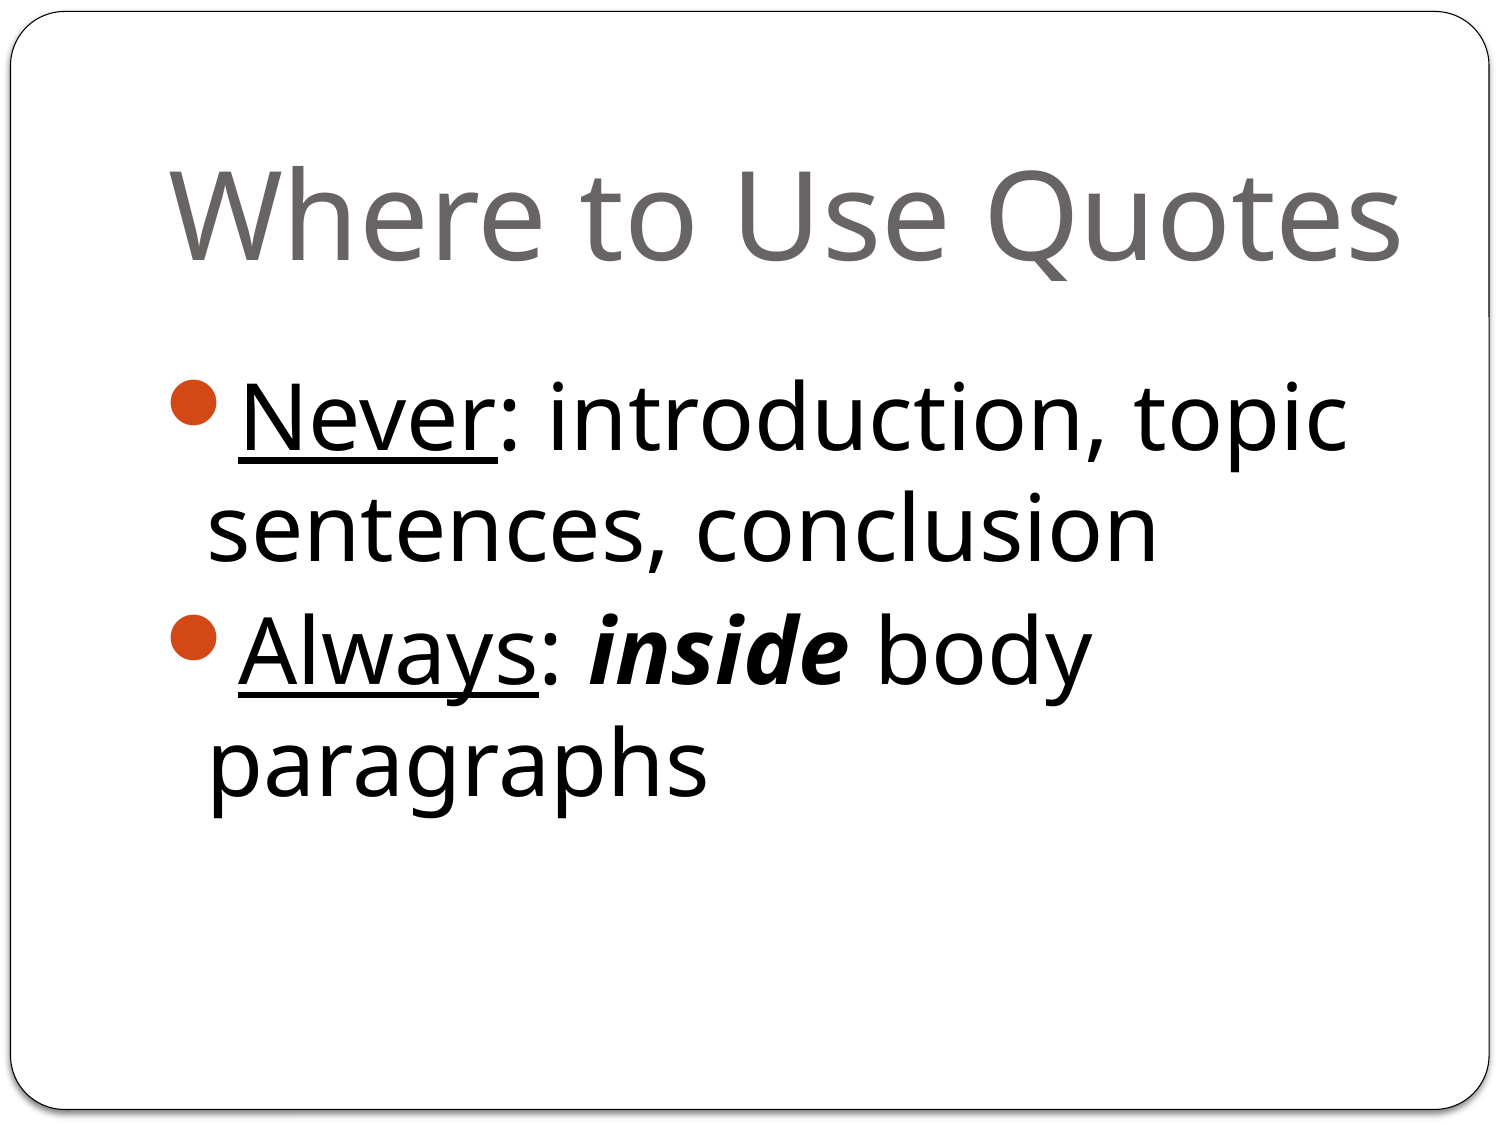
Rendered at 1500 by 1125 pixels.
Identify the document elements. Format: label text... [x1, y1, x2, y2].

title Where to Use Quotes [153, 112, 1429, 300]
list Never: introduction, topic sentences, conclusion Always: inside body paragraphs [150, 350, 1425, 900]
